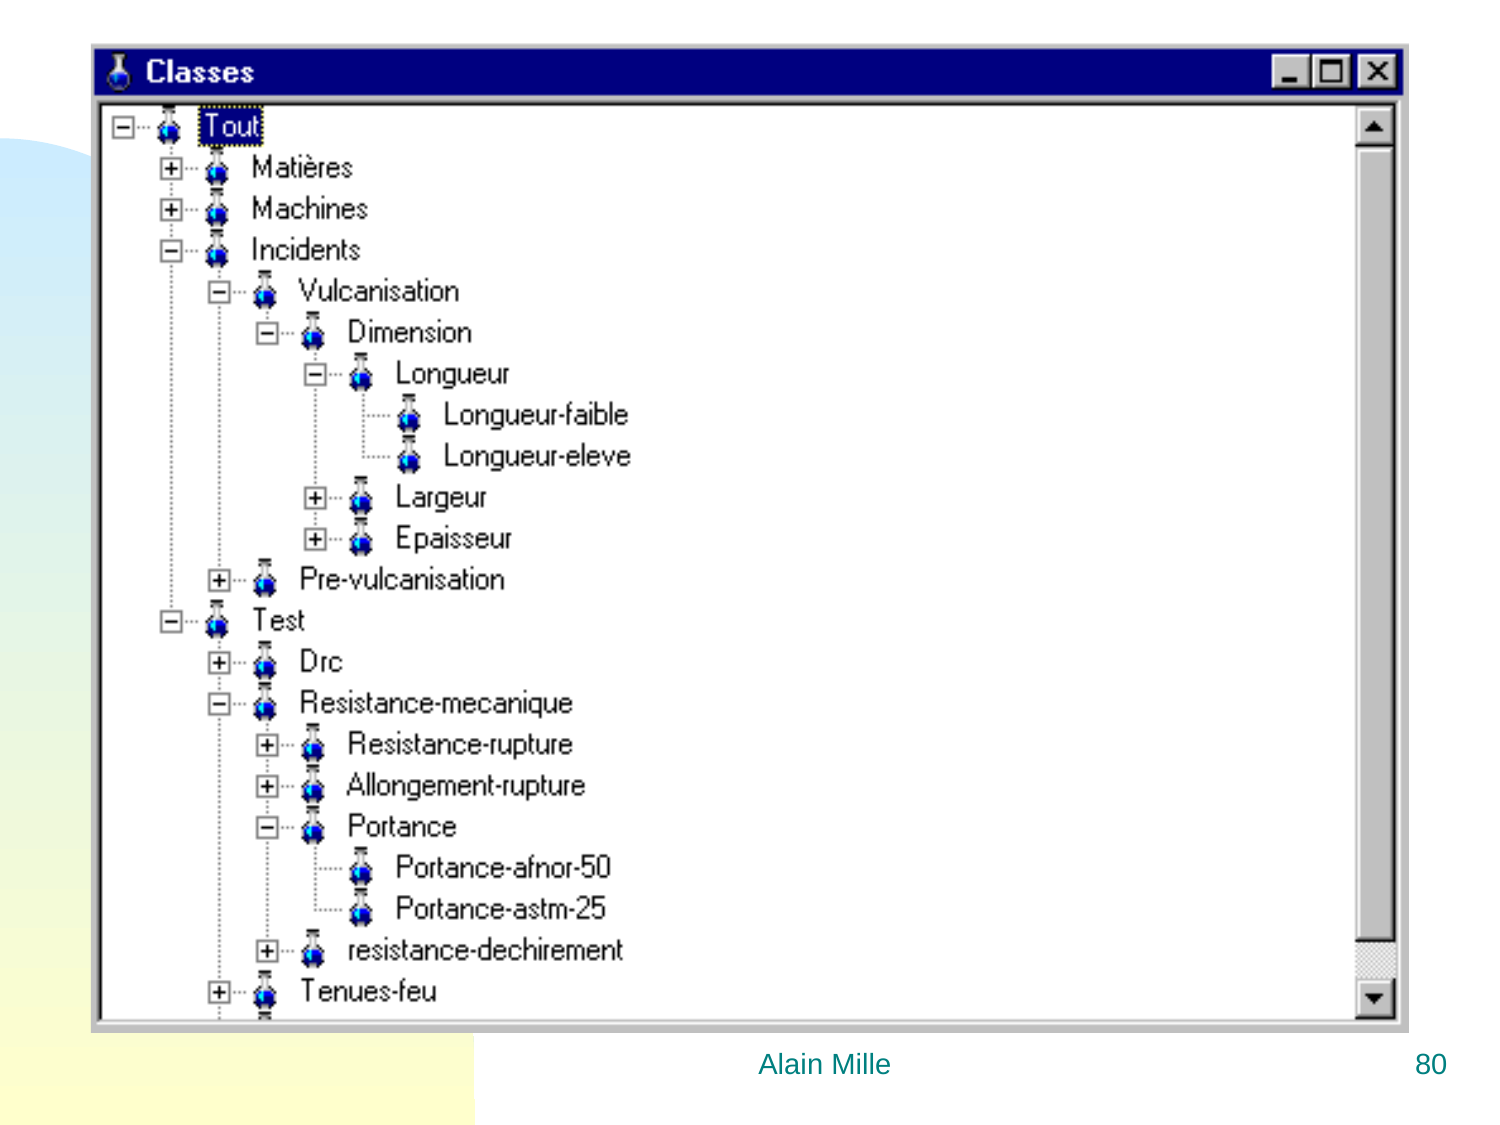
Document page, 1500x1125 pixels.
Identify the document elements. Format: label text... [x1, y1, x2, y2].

picture [87, 39, 1413, 1037]
slide_number 80 [1149, 1024, 1463, 1101]
footer Alain Mille [587, 1045, 1063, 1101]
